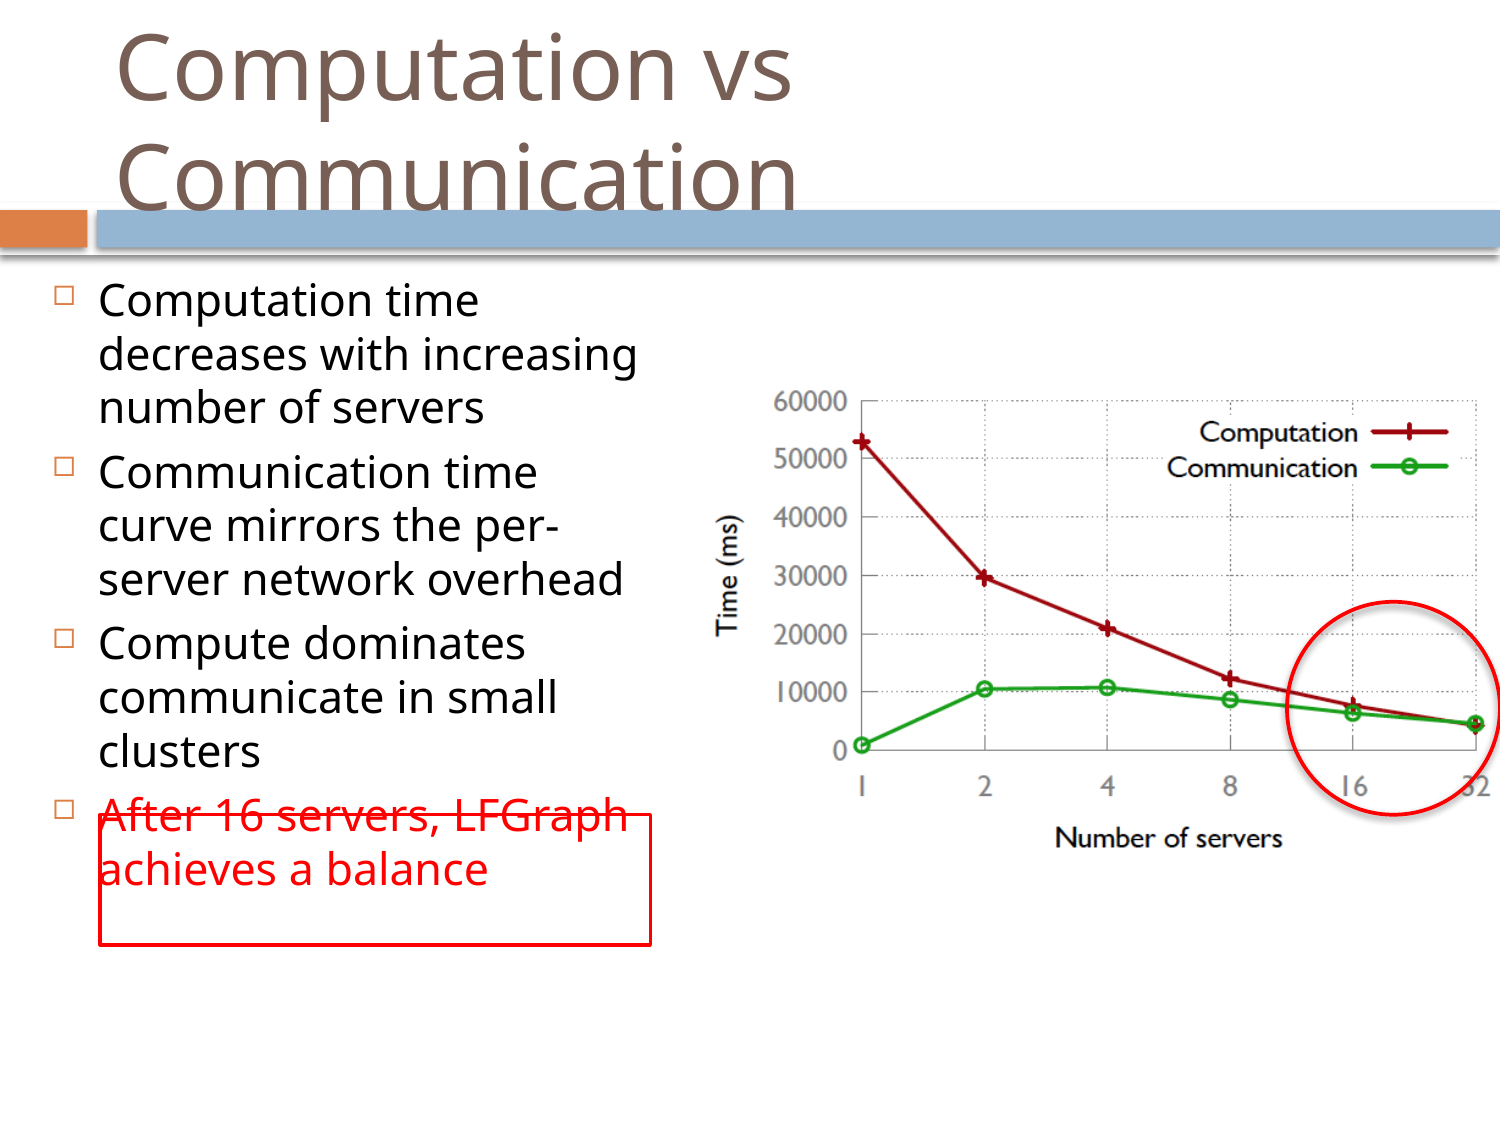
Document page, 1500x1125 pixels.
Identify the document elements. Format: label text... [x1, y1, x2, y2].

title Computation vs Communication [99, 37, 1438, 200]
list Computation time decreases with increasing number of servers Communication time curve mirrors the per-server network overhead Compute dominates communicate in small clusters After 16 servers, LFGraph achieves a balance [37, 264, 675, 1015]
picture [701, 365, 1500, 861]
